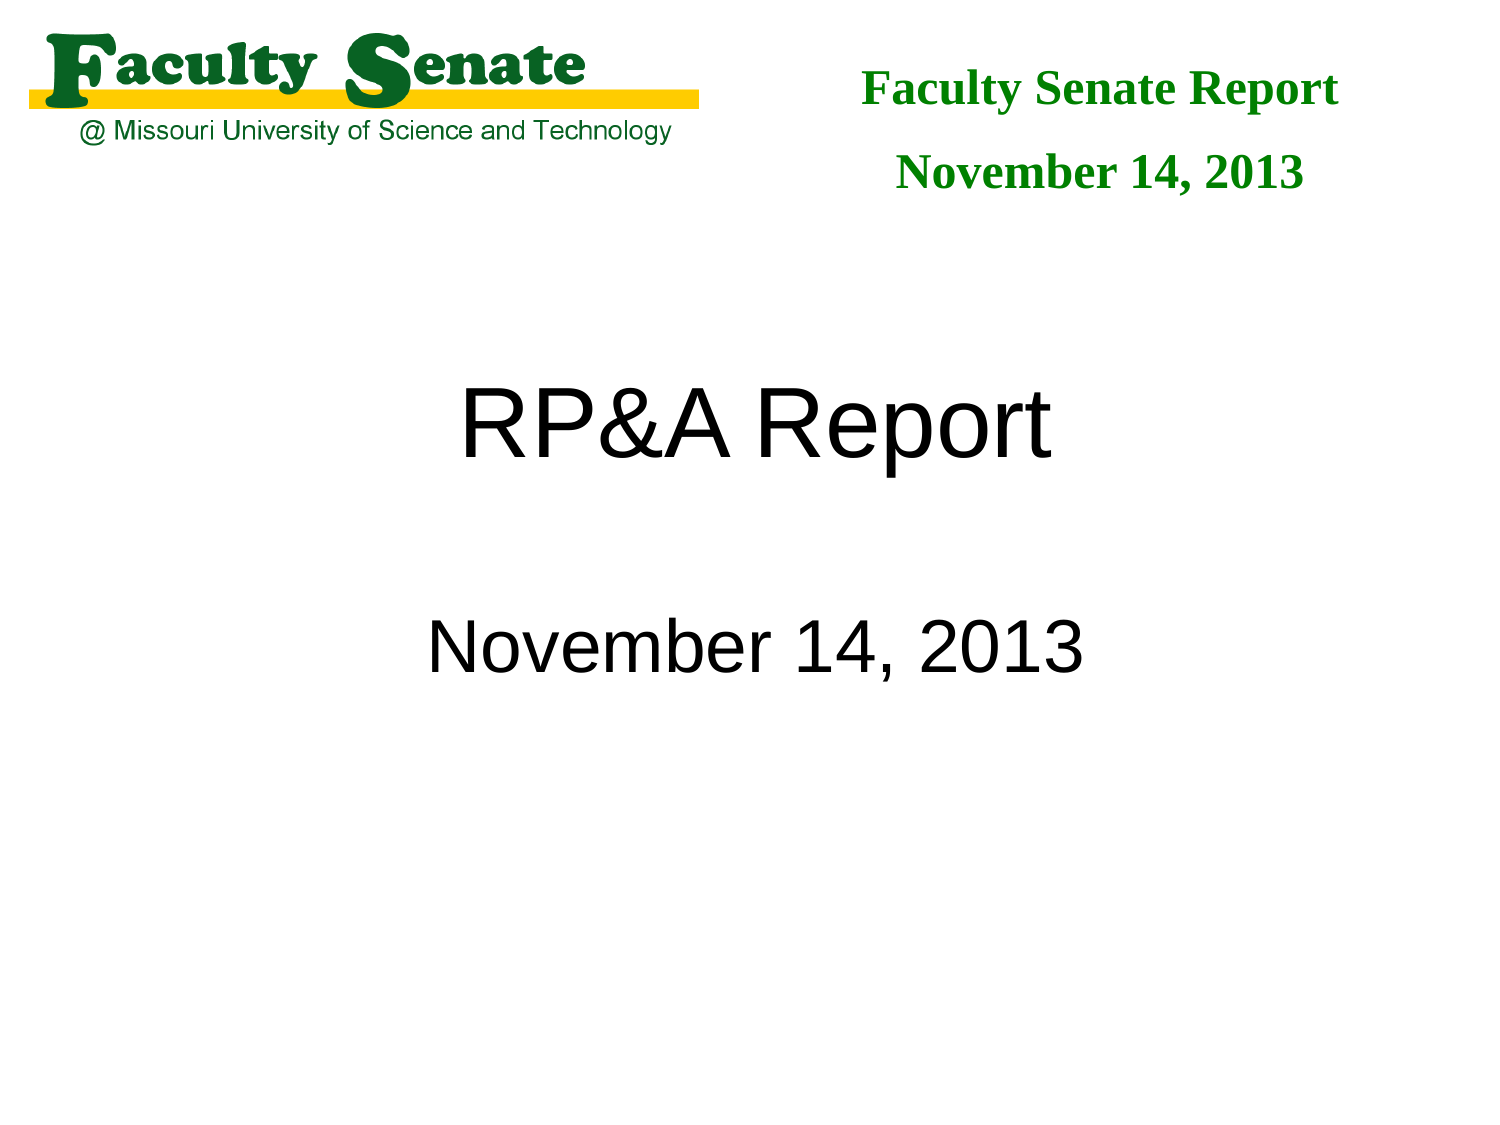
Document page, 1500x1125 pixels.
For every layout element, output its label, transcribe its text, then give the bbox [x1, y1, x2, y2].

picture [28, 0, 728, 155]
text_box [780, 66, 1500, 313]
text_box [99, 487, 1425, 688]
text_box Faculty Senate Report November 14, 2013 [737, 64, 1463, 176]
title RP&A Report November 14, 2013 [74, 211, 1438, 876]
